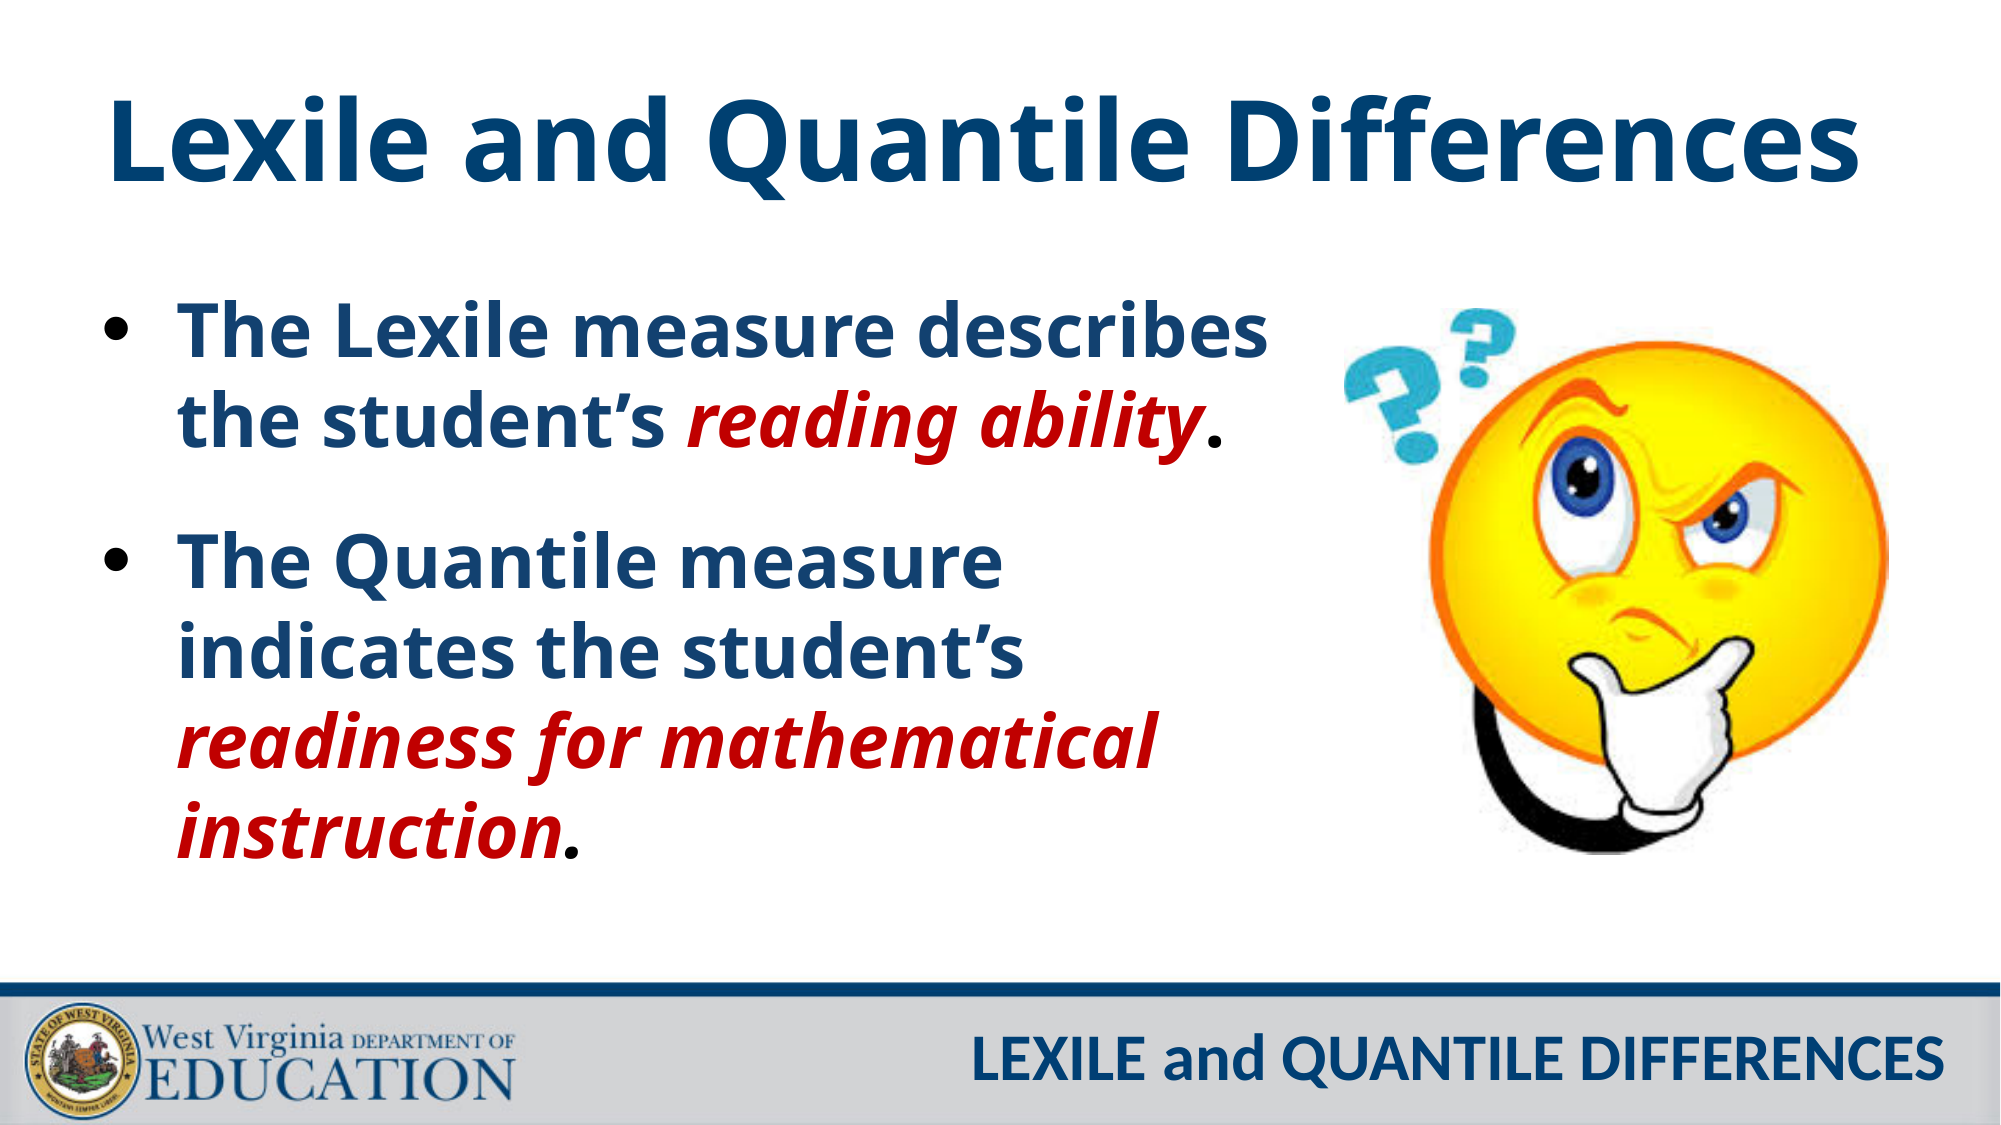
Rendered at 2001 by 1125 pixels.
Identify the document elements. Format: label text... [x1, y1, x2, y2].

picture [0, 0, 2001, 1125]
text_box Lexile and Quantile Differences [36, 81, 1931, 193]
text_box LEXILE and QUANTILE DIFFERENCES [945, 1006, 1962, 1102]
text_box The Lexile measure describes the student’s reading ability. The Quantile measure indicates the student’s readiness for mathematical instruction. [67, 267, 1301, 897]
